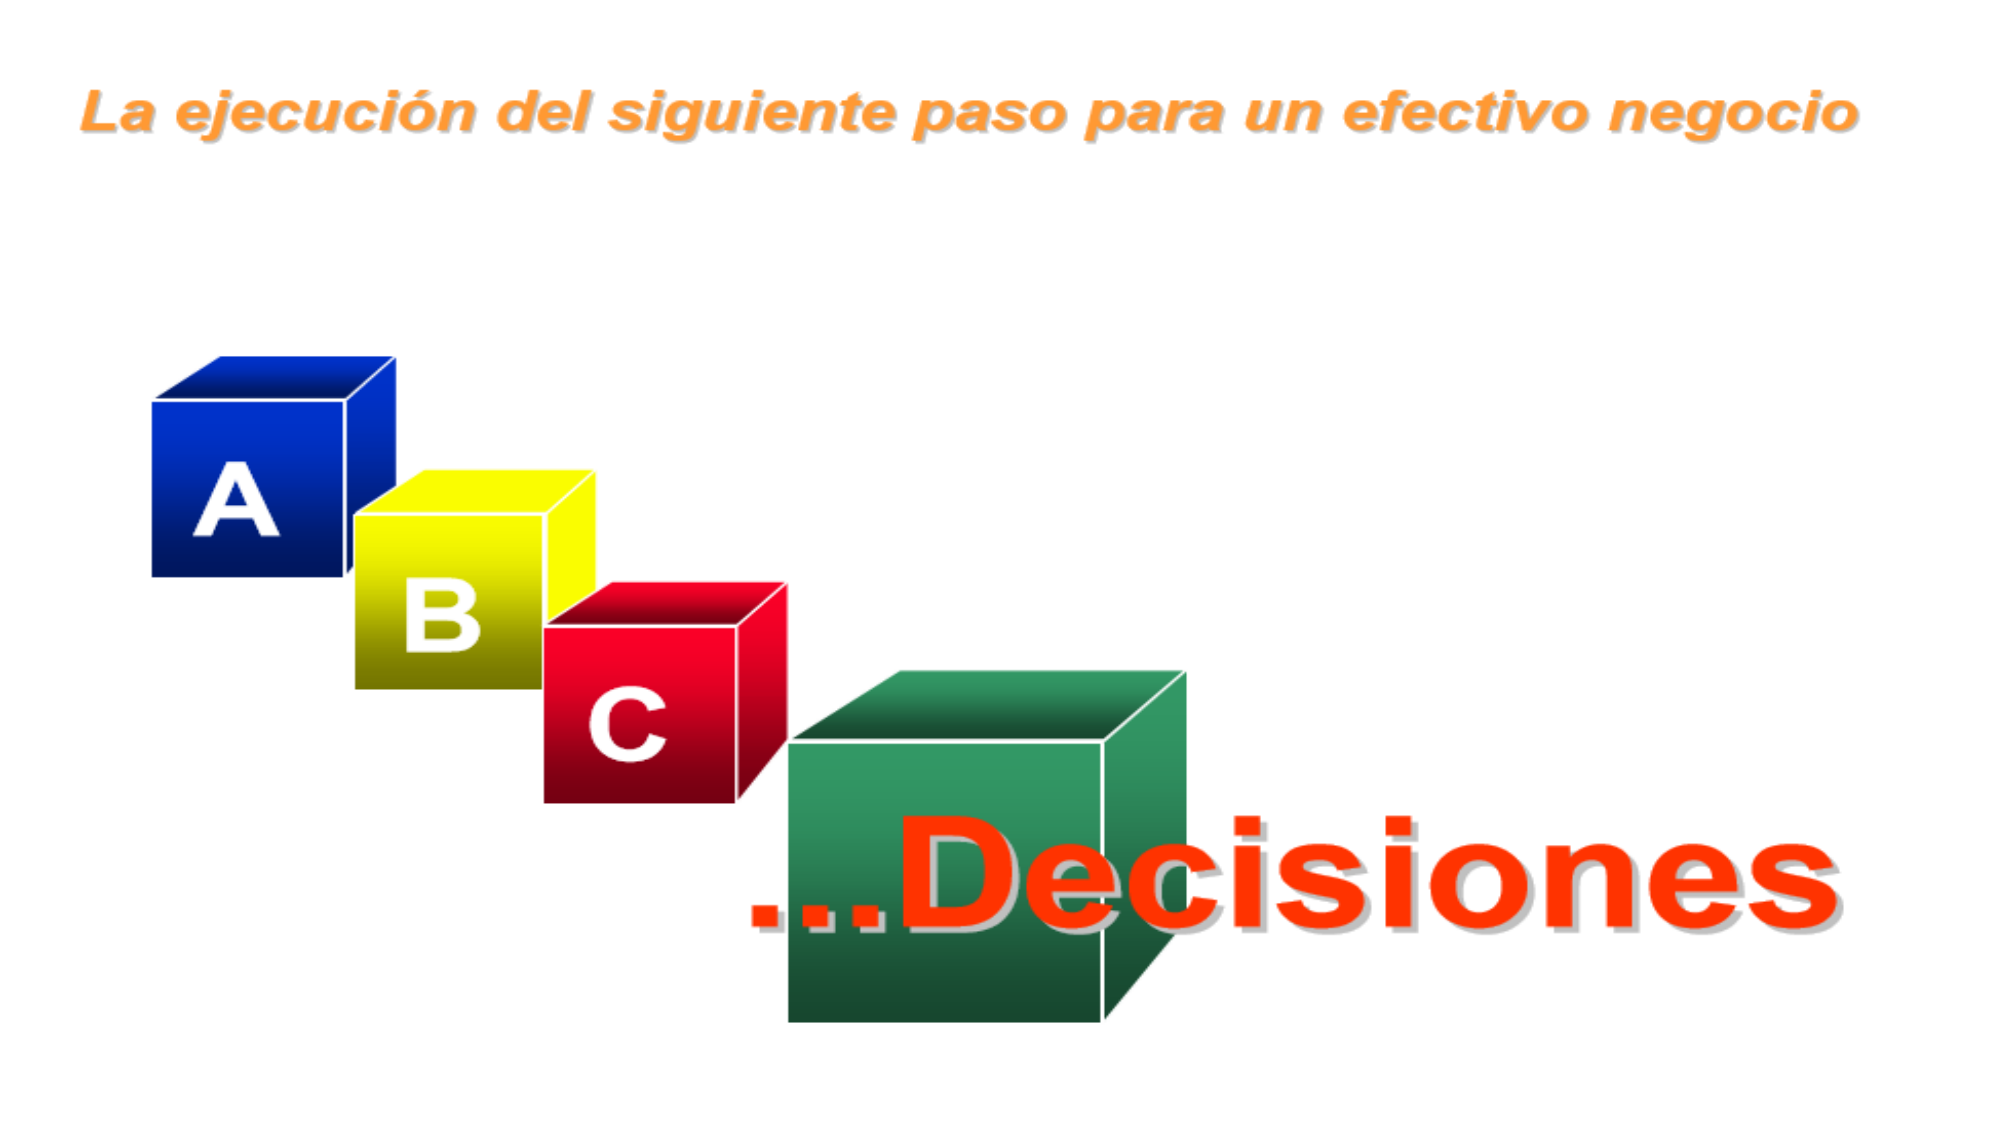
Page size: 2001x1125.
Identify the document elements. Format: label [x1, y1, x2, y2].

list [60, 85, 1922, 1065]
